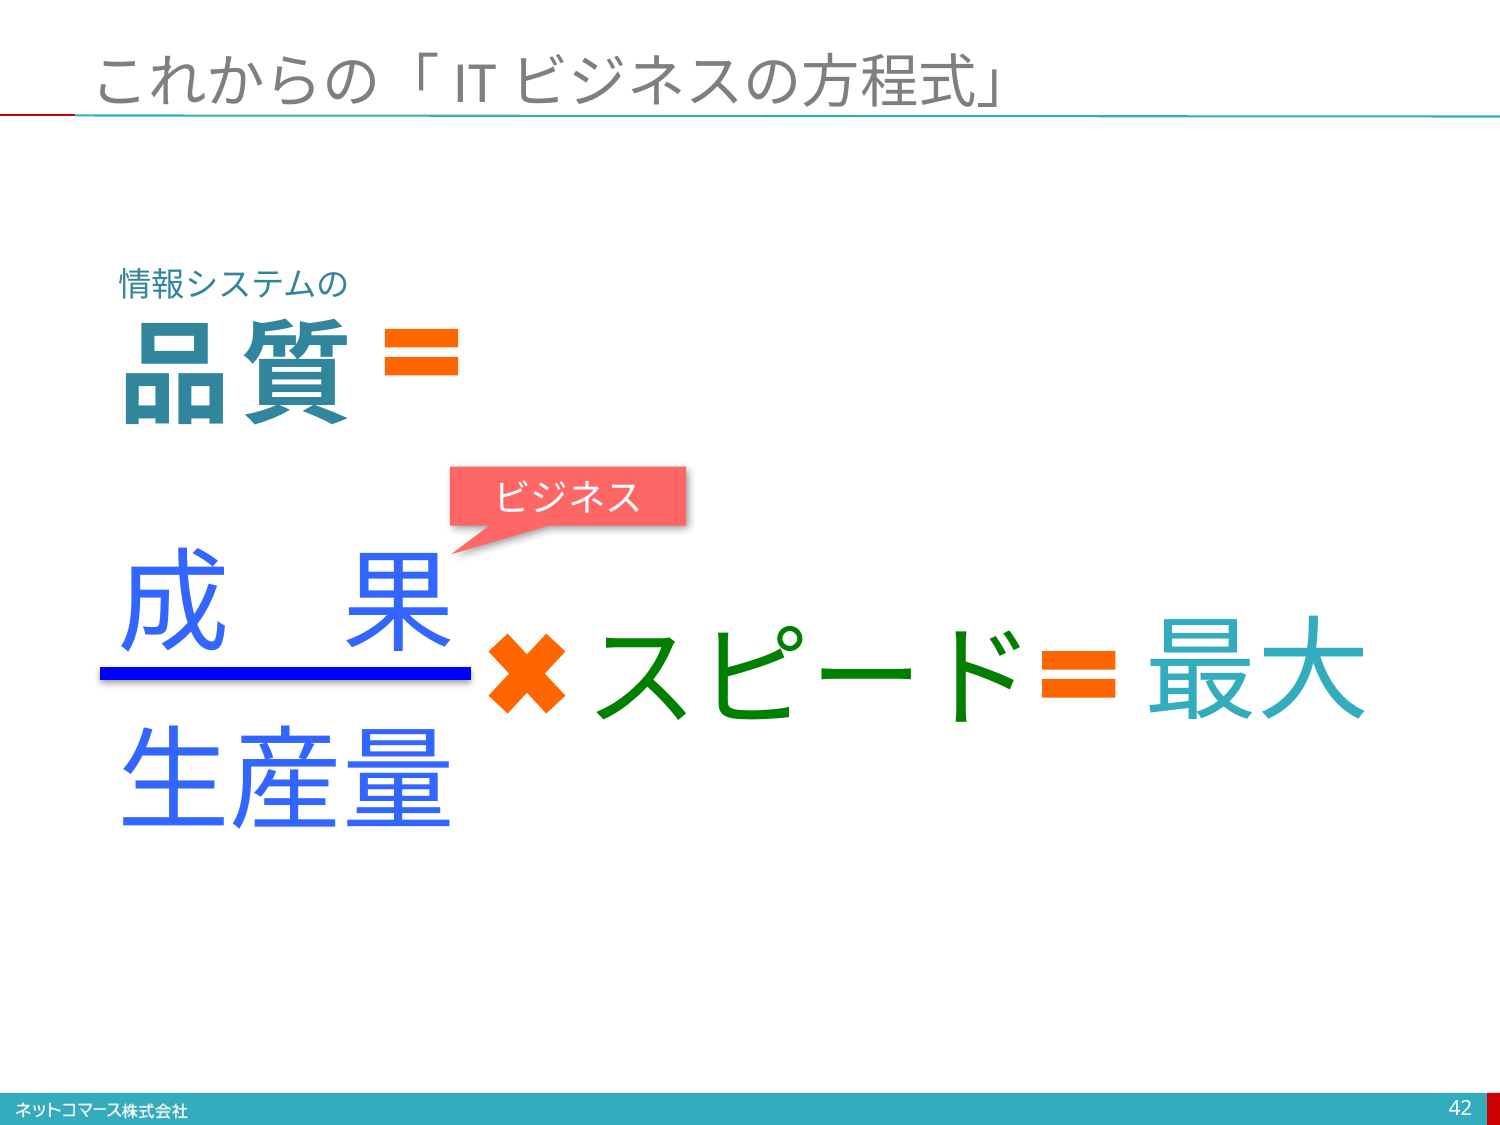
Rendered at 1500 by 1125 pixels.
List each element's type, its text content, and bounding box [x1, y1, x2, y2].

title これからの「ITビジネスの方程式」 [75, 45, 1500, 114]
picture [16, 1101, 188, 1120]
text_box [100, 466, 1387, 853]
text_box [383, 355, 460, 377]
slide_number 42 [1137, 1091, 1488, 1125]
text_box 情報システムの 品 質 [103, 255, 369, 445]
text_box [383, 327, 460, 350]
